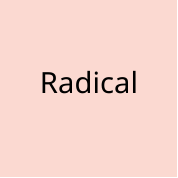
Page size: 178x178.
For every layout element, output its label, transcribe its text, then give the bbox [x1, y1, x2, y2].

text_box Radical [25, 57, 154, 108]
